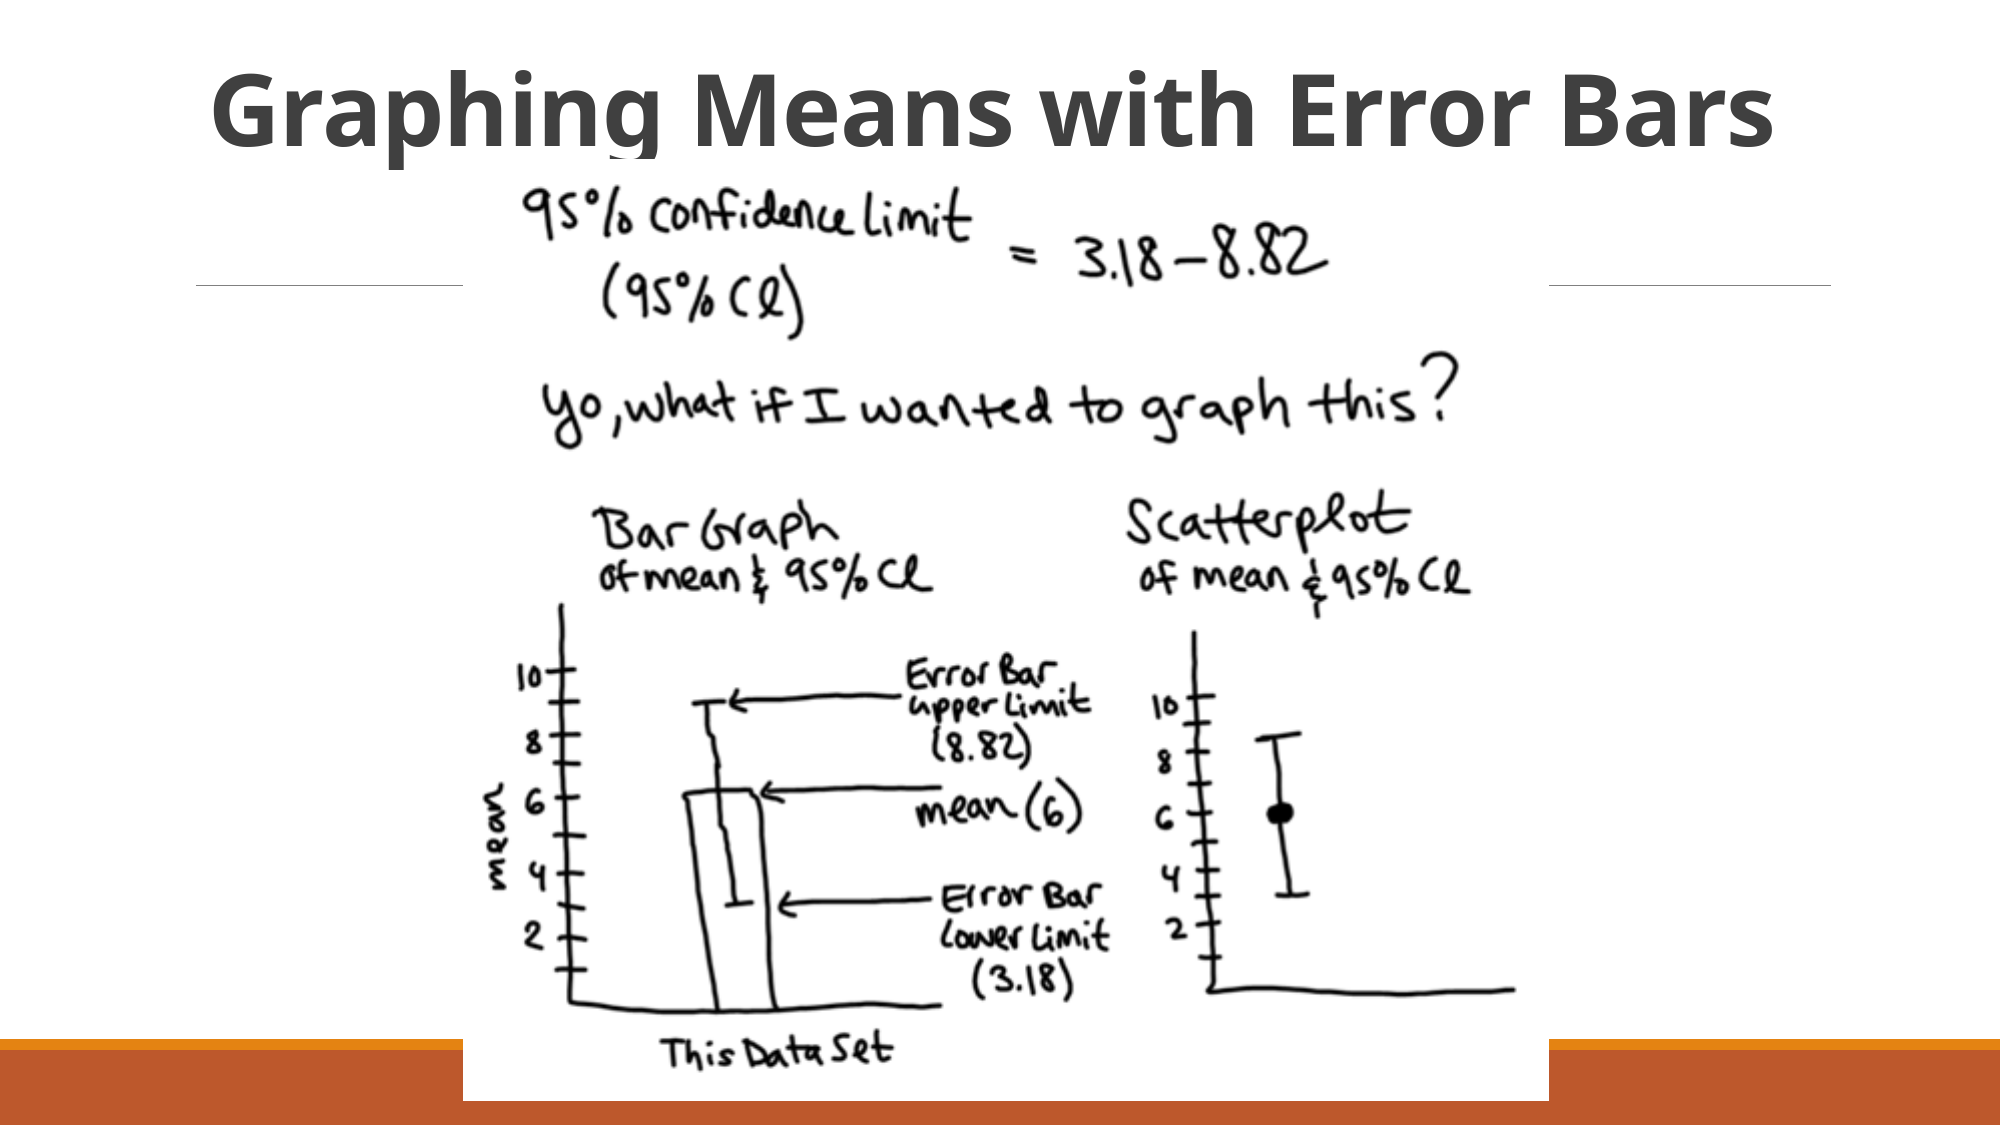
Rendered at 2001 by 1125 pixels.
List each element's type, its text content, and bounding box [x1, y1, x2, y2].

title Graphing Means with Error Bars [180, 47, 1830, 175]
picture [463, 158, 1550, 1101]
